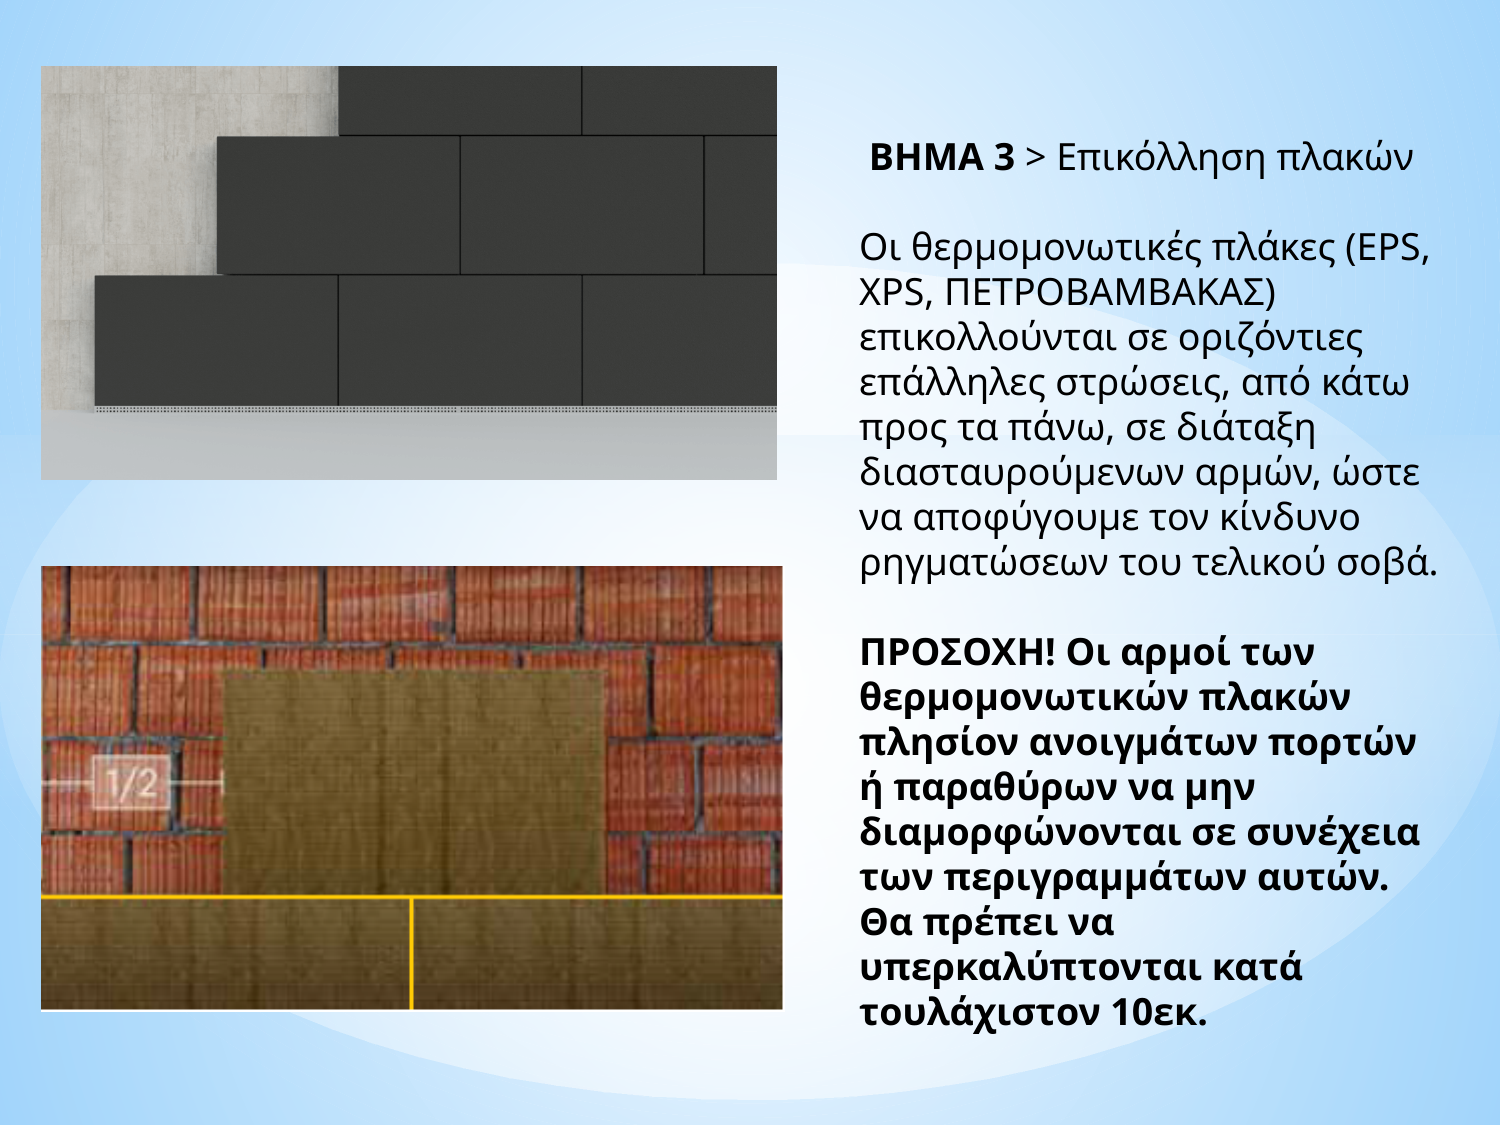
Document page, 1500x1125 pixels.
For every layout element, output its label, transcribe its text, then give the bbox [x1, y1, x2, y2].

picture [41, 66, 777, 481]
text_box ΒΗΜΑ 3 > Επικόλληση πλακών Οι θερμομονωτικές πλάκες (EPS, XPS, ΠΕΤΡΟΒΑΜΒΑΚΑΣ) επικολλούνται σε οριζόντιες επάλληλες στρώσεις, από κάτω προς τα πάνω, σε διάταξη διασταυρούμενων αρμών, ώστε να αποφύγουμε τον κίνδυνο ρηγματώσεων του τελικού σοβά. ΠΡΟΣΟΧΗ! Οι αρμοί των θερμομονωτικών πλακών πλησίον ανοιγμάτων πορτών ή παραθύρων να μην διαμορφώνονται σε συνέχεια των περιγραμμάτων αυτών. Θα πρέπει να υπερκαλύπτονται κατά τουλάχιστον 10εκ. [844, 125, 1467, 1125]
picture [41, 566, 786, 1012]
